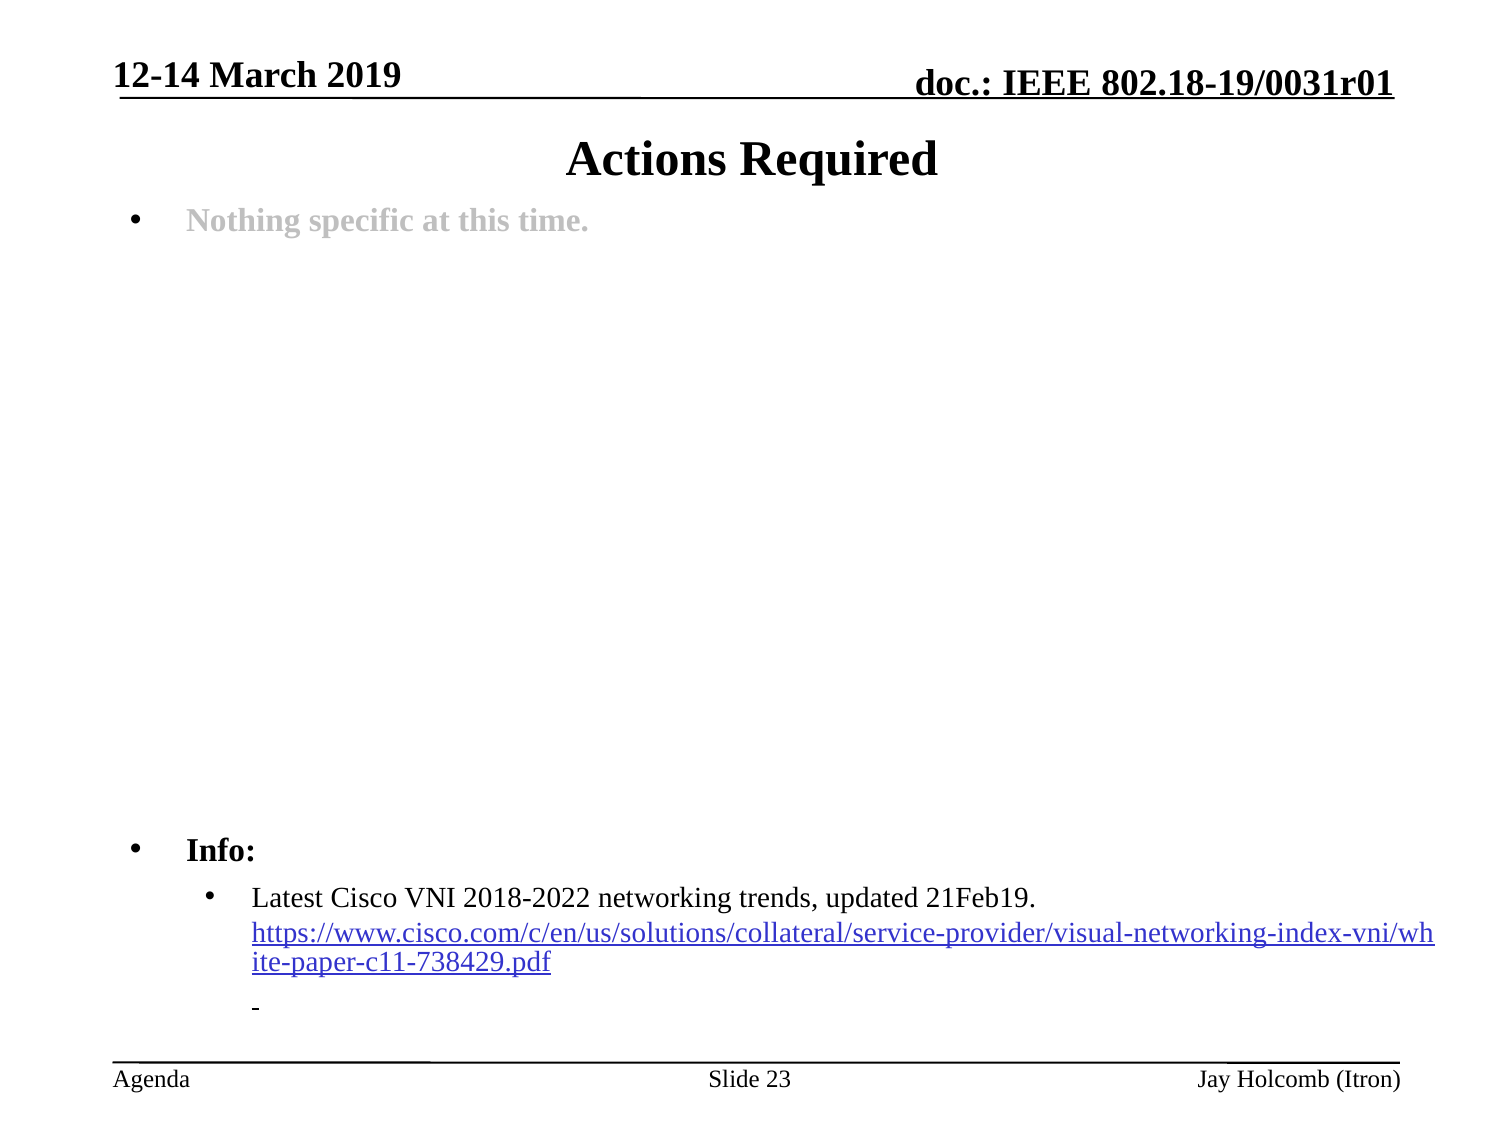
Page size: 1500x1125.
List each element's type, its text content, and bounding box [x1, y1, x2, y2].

slide_number Slide 23 [699, 1061, 800, 1123]
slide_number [112, 49, 488, 95]
title Actions Required [114, 103, 1390, 190]
list Nothing specific at this time. Info: Latest Cisco VNI 2018-2022 networking trends, updated 21Feb19. https://www.cisco.com/c/en/us/solutions/collateral/service-provider/visual-networking-index-vni/white-paper-c11-738429.pdf [114, 190, 1452, 1022]
footer Jay Holcomb (Itron) [878, 1061, 1402, 1093]
